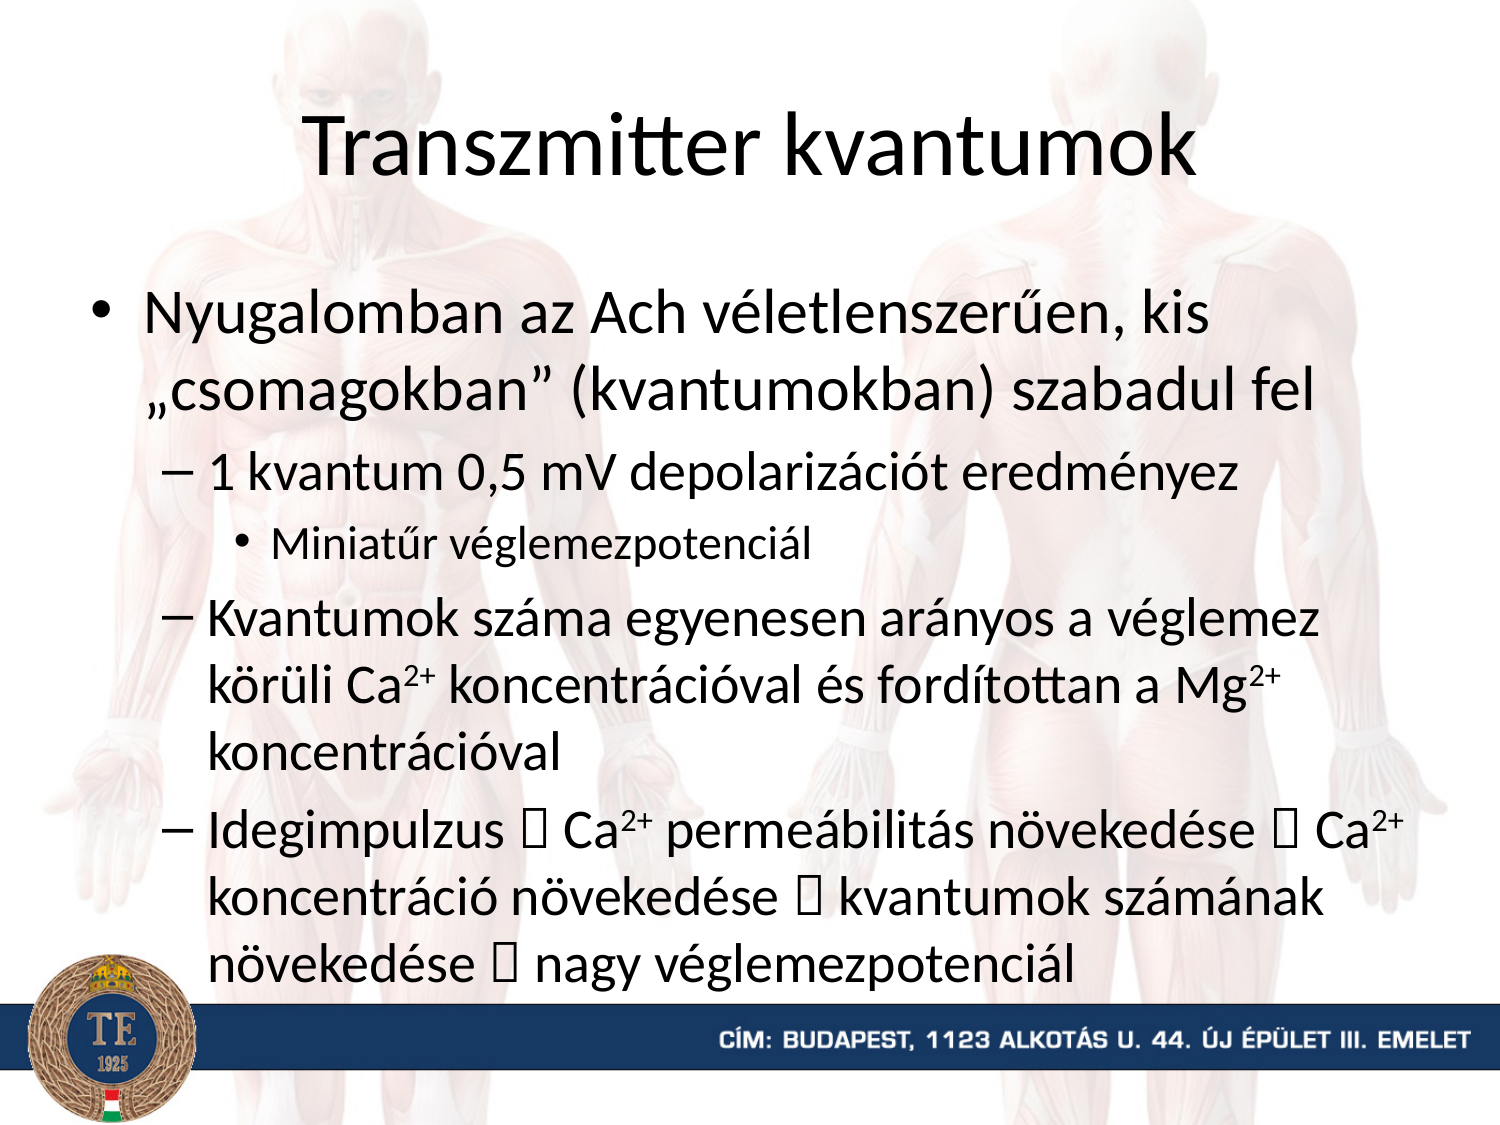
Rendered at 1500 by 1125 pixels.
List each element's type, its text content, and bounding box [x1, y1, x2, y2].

list Nyugalomban az Ach véletlenszerűen, kis „csomagokban” (kvantumokban) szabadul fel 1 kvantum 0,5 mV depolarizációt eredményez Miniatűr véglemezpotenciál Kvantumok száma egyenesen arányos a véglemez körüli Ca2+ koncentrációval és fordítottan a Mg2+ koncentrációval Idegimpulzus  Ca2+ permeábilitás növekedése  Ca2+ koncentráció növekedése  kvantumok számának növekedése  nagy véglemezpotenciál [75, 262, 1425, 1005]
picture [0, 0, 1500, 1125]
title Transzmitter kvantumok [75, 45, 1425, 233]
